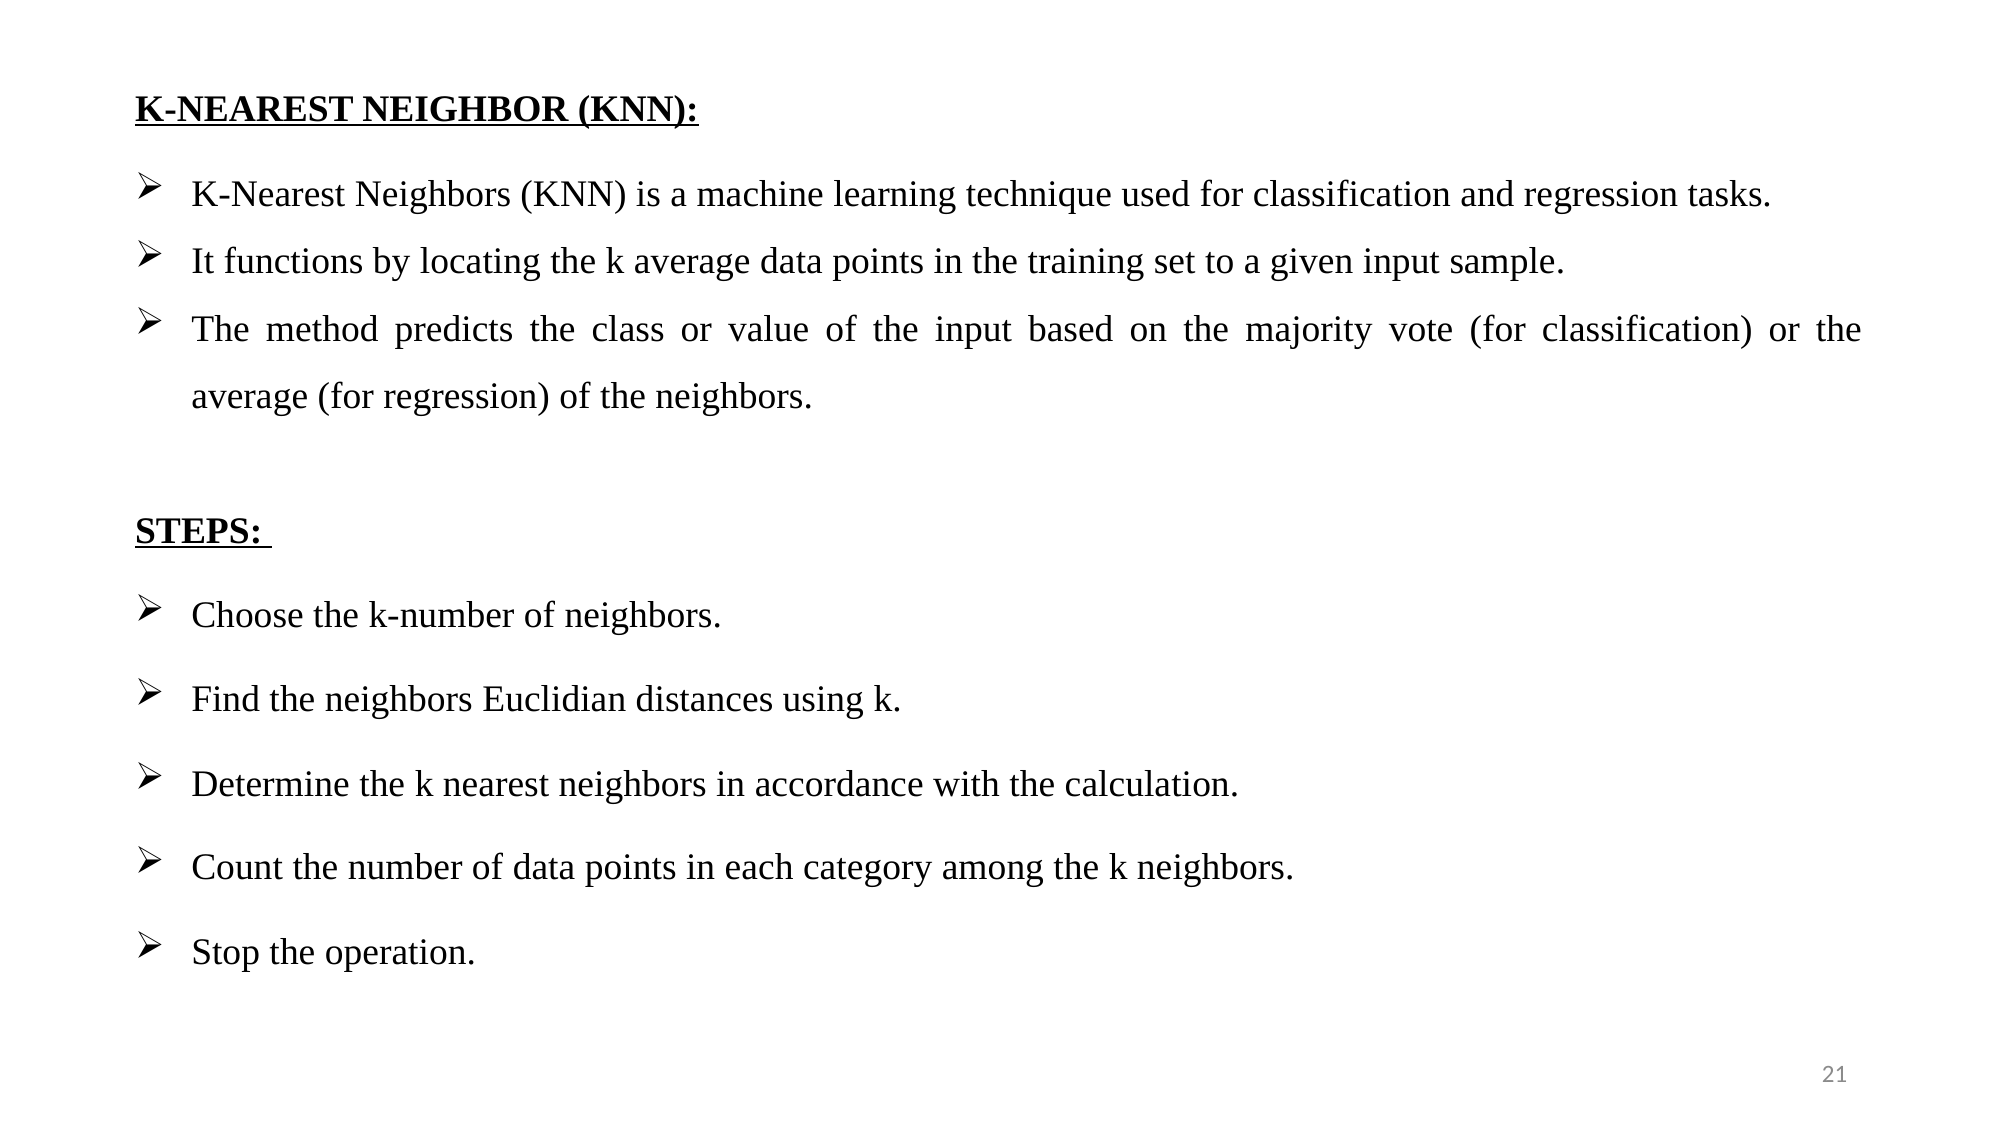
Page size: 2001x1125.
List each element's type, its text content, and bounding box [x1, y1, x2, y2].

text_box K-NEAREST NEIGHBOR (KNN): K-Nearest Neighbors (KNN) is a machine learning technique used for classification and regression tasks. It functions by locating the k average data points in the training set to a given input sample. The method predicts the class or value of the input based on the majority vote (for classification) or the average (for regression) of the neighbors. STEPS: Choose the k-number of neighbors. Find the neighbors Euclidian distances using k. Determine the k nearest neighbors in accordance with the calculation. Count the number of data points in each category among the k neighbors. Stop the operation. [120, 54, 1880, 1125]
